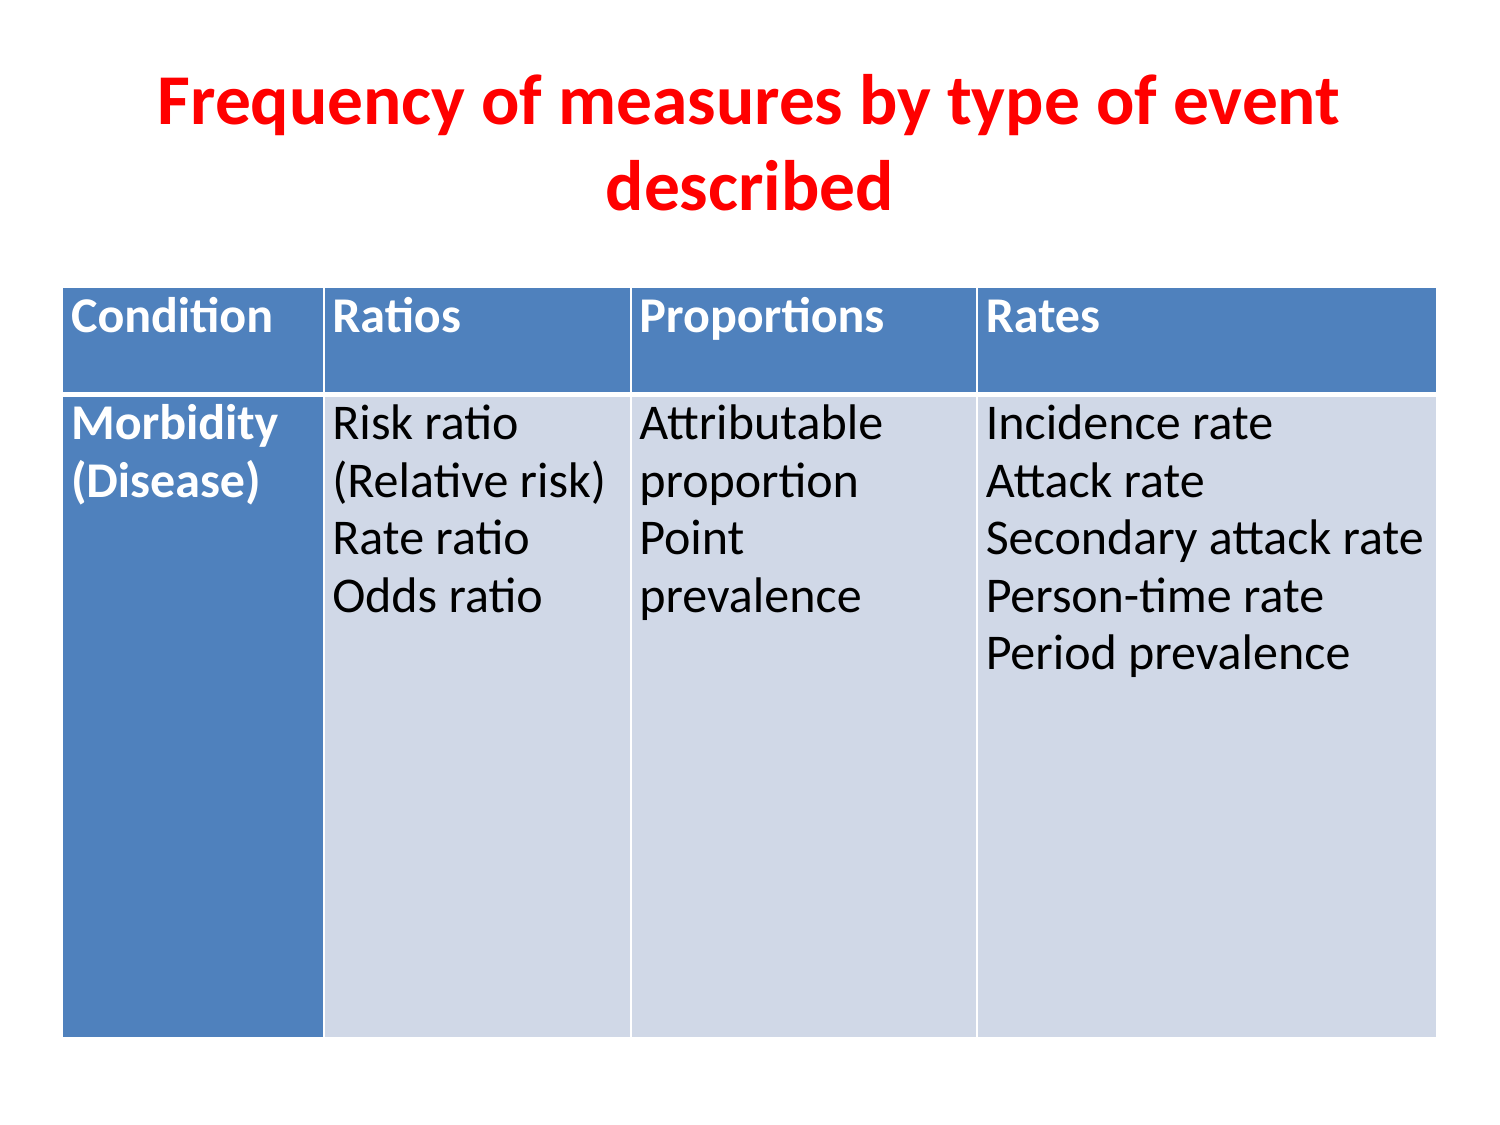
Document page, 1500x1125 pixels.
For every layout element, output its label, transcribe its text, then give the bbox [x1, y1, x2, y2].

table_header Condition [63, 288, 323, 392]
table_header Rates [978, 288, 1436, 392]
table_cell Risk ratio (Relative risk) Rate ratio Odds ratio [325, 397, 630, 1037]
table_header Ratios [325, 288, 630, 392]
title Frequency of measures by type of event described [75, 45, 1425, 233]
table_header Proportions [632, 288, 976, 392]
table_cell Incidence rate Attack rate Secondary attack rate Person-time rate Period prevalence [978, 397, 1436, 1037]
table_cell Morbidity (Disease) [63, 397, 323, 1037]
table_cell Attributable proportion Point prevalence [632, 397, 976, 1037]
